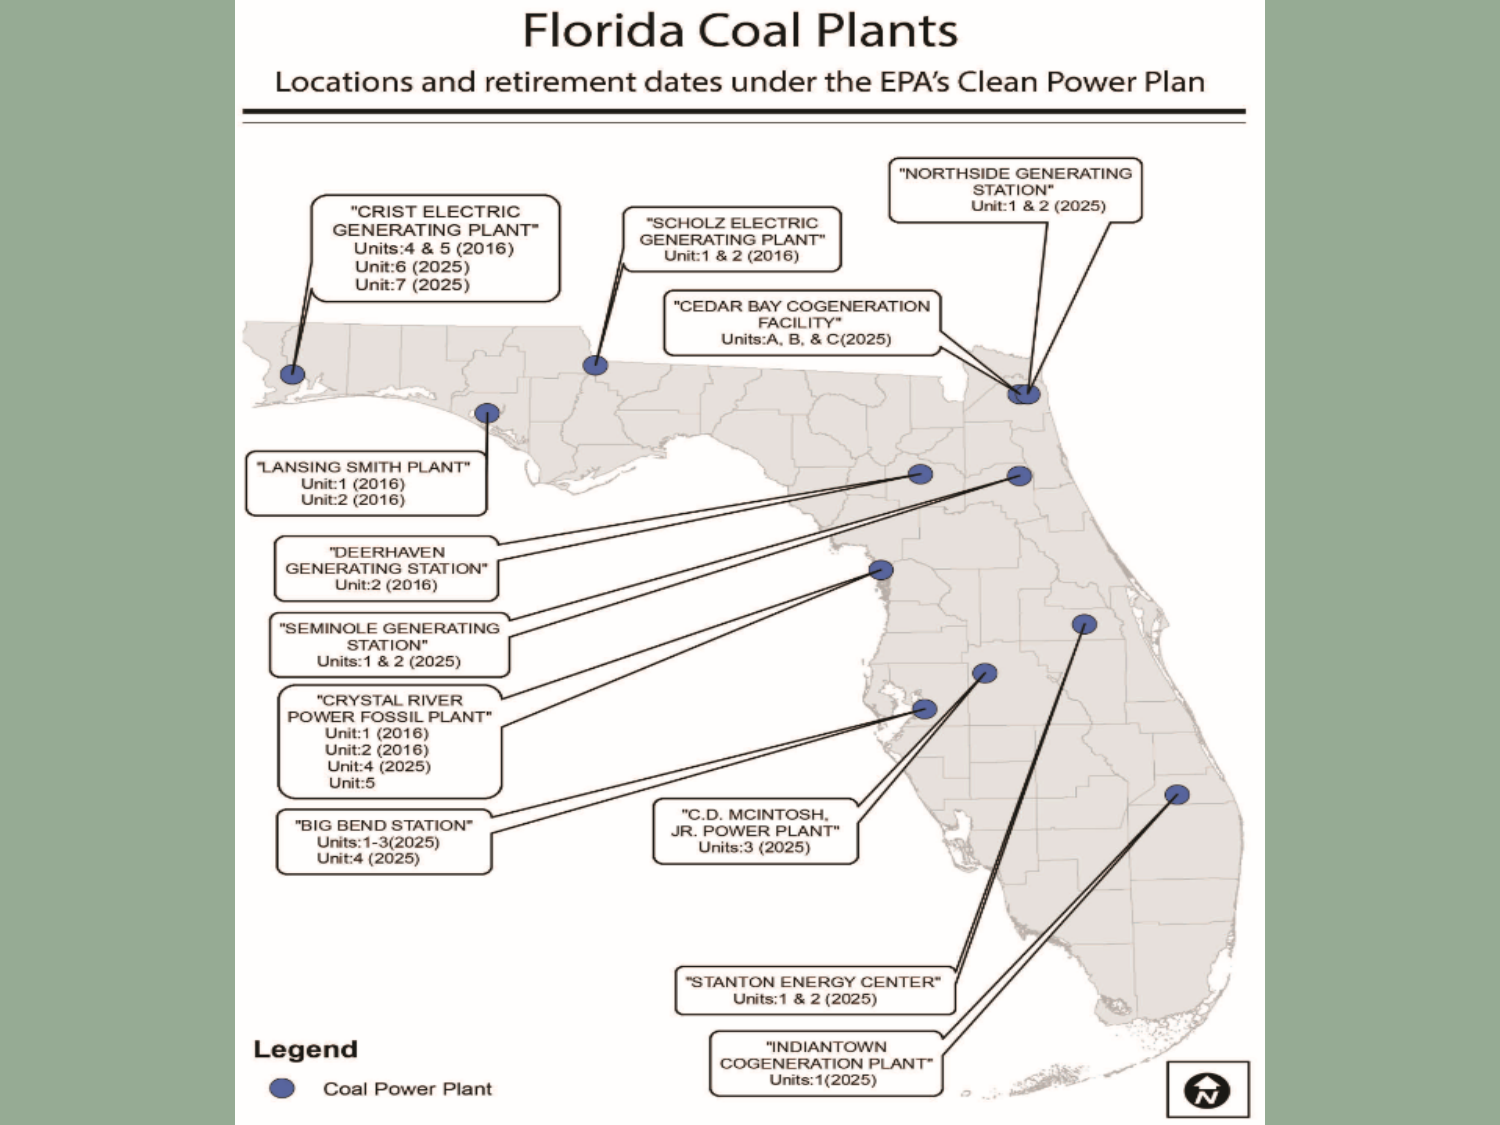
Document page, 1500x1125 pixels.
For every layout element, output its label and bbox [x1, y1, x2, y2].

picture [235, 0, 1265, 1125]
